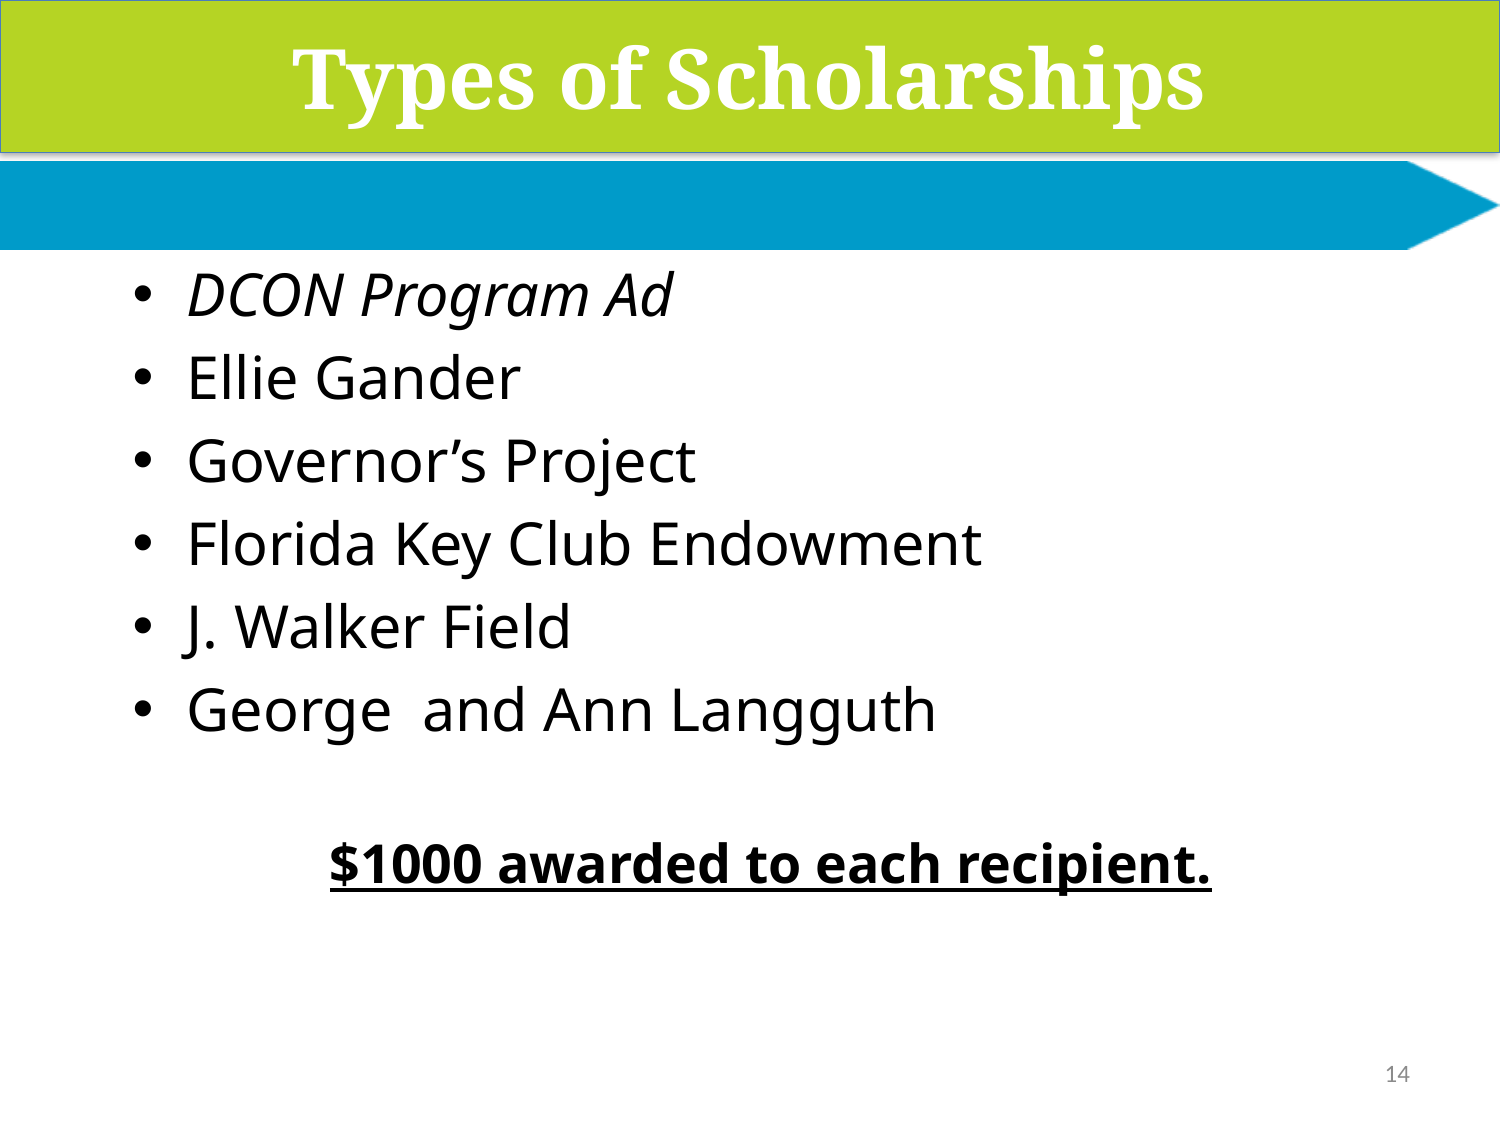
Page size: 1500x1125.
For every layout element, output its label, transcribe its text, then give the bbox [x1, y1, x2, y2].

list DCON Program Ad Ellie Gander Governor’s Project Florida Key Club Endowment J. Walker Field George and Ann Langguth $1000 awarded to each recipient. [117, 258, 1425, 905]
slide_number 14 [1074, 1042, 1425, 1103]
picture [1408, 161, 1500, 250]
text_box Types of Scholarships [0, 0, 1500, 153]
